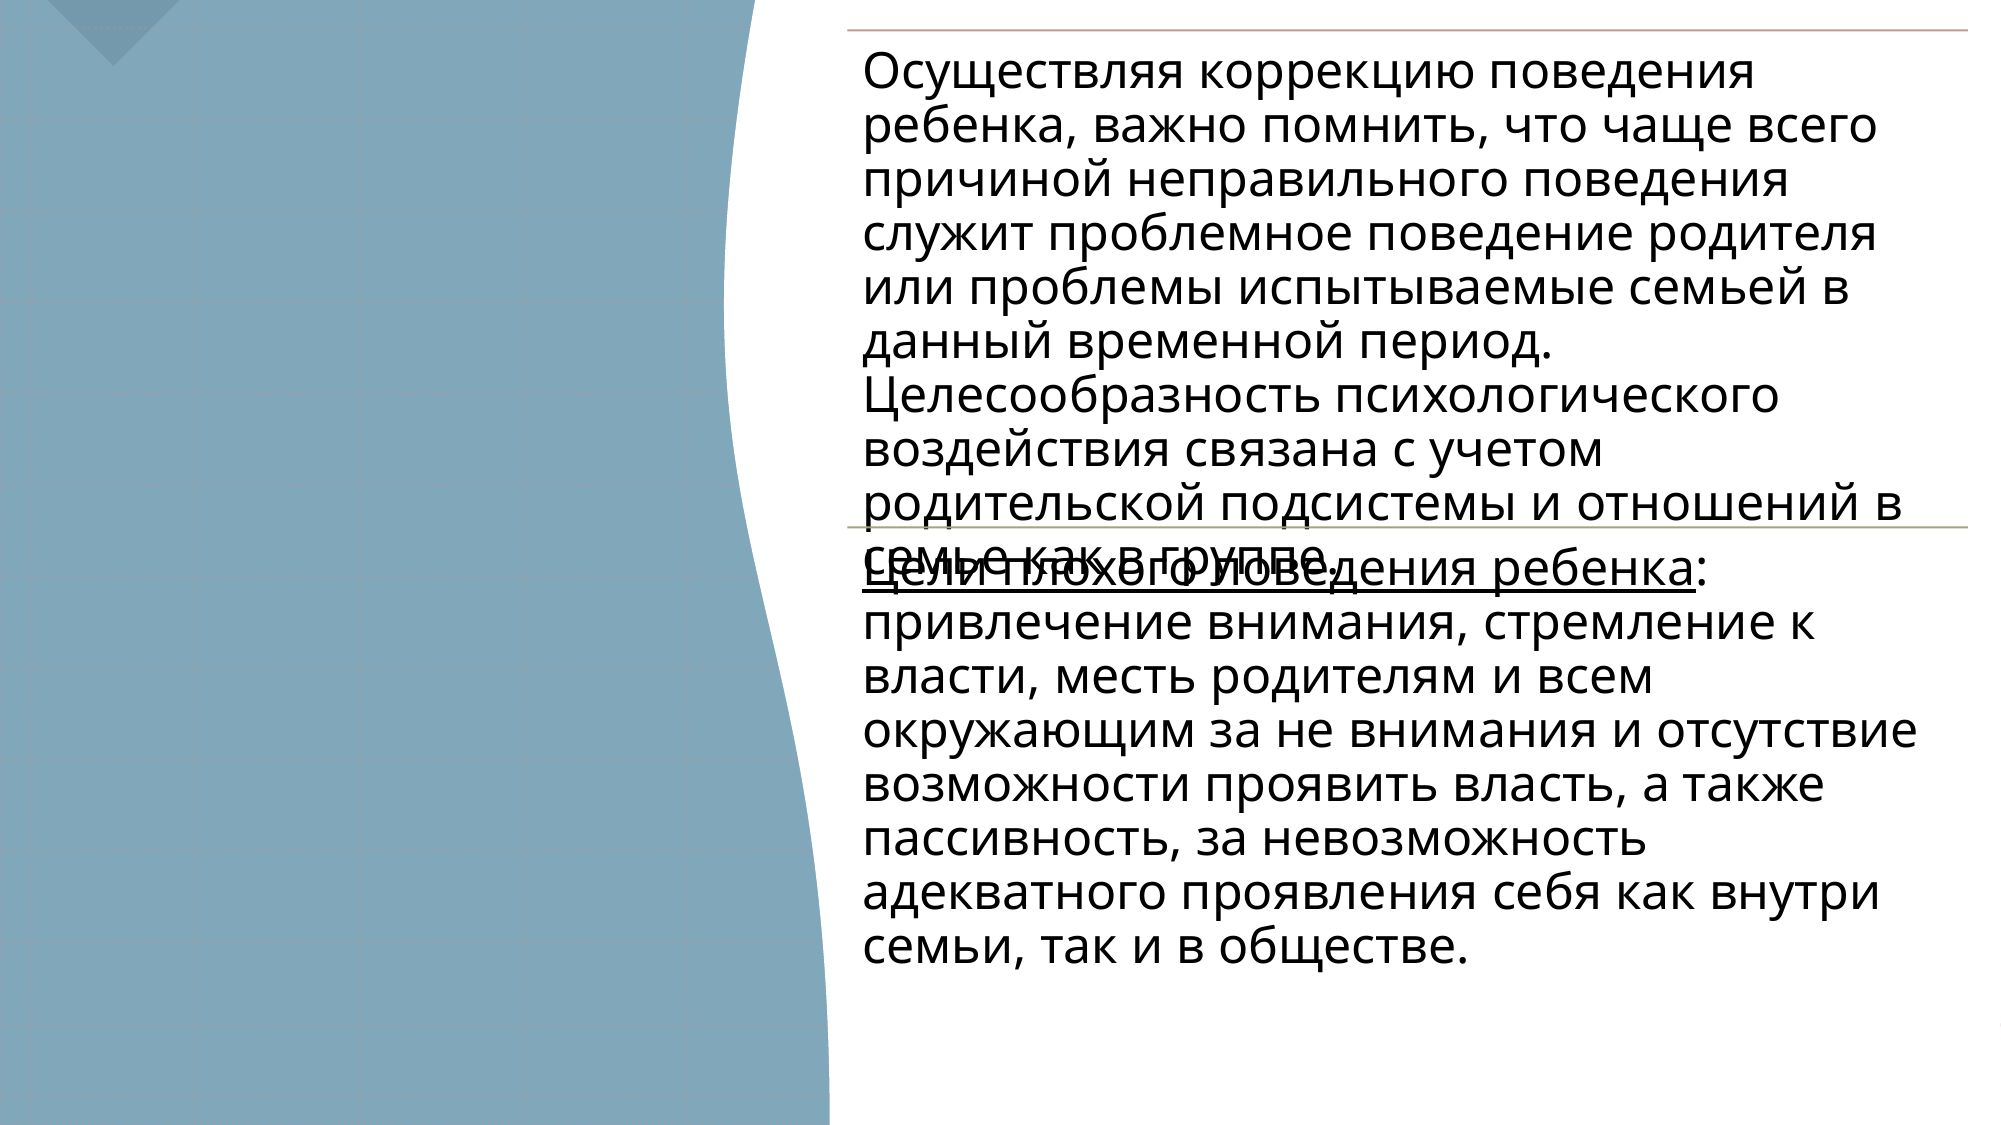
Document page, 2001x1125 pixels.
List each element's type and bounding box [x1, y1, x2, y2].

text_box [0, 0, 2000, 1125]
list [847, 30, 1968, 1025]
